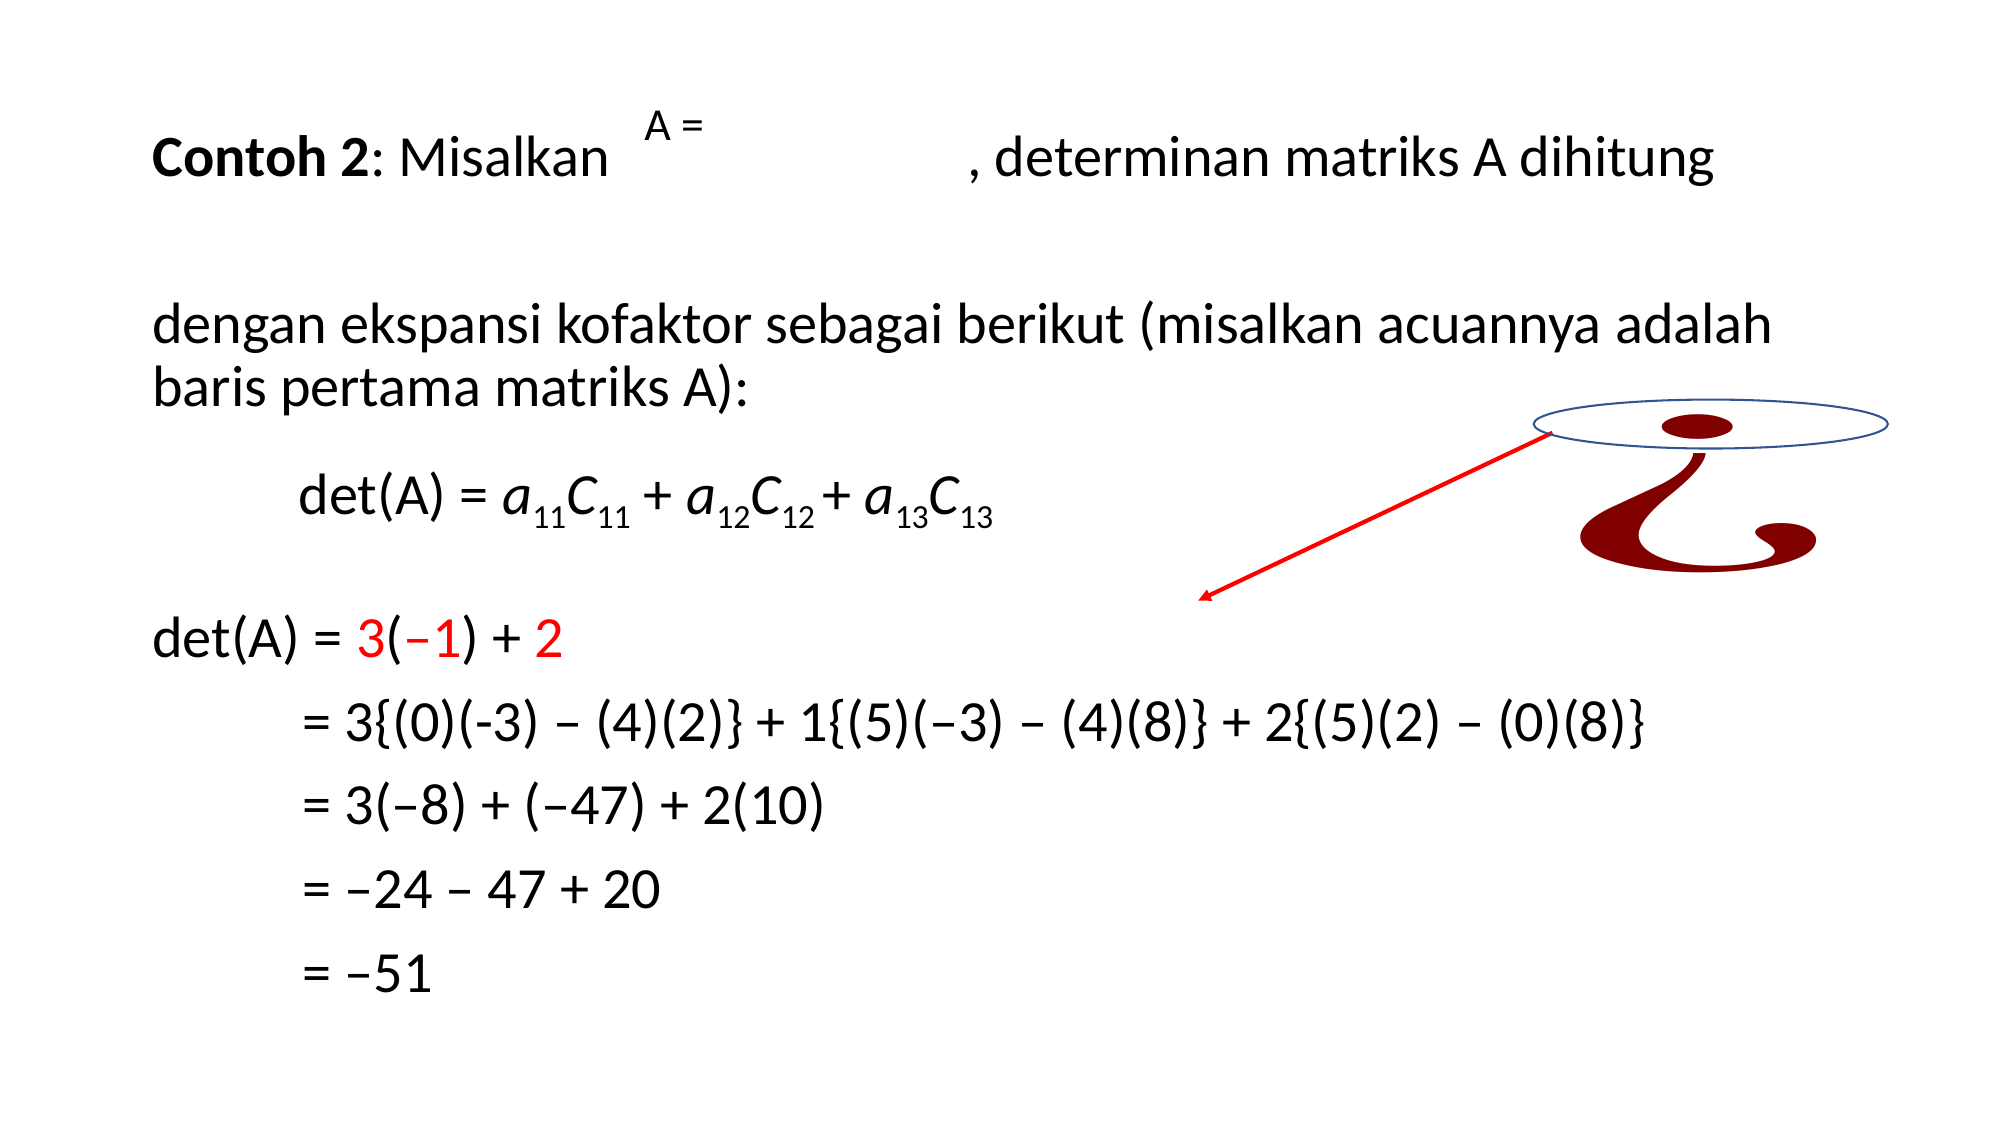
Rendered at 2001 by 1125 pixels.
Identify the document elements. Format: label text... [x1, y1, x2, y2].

text_box det(A) = a11C11 + a12C12 + a13C13 [283, 448, 1009, 543]
text_box [1532, 398, 1890, 450]
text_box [1198, 432, 1553, 601]
